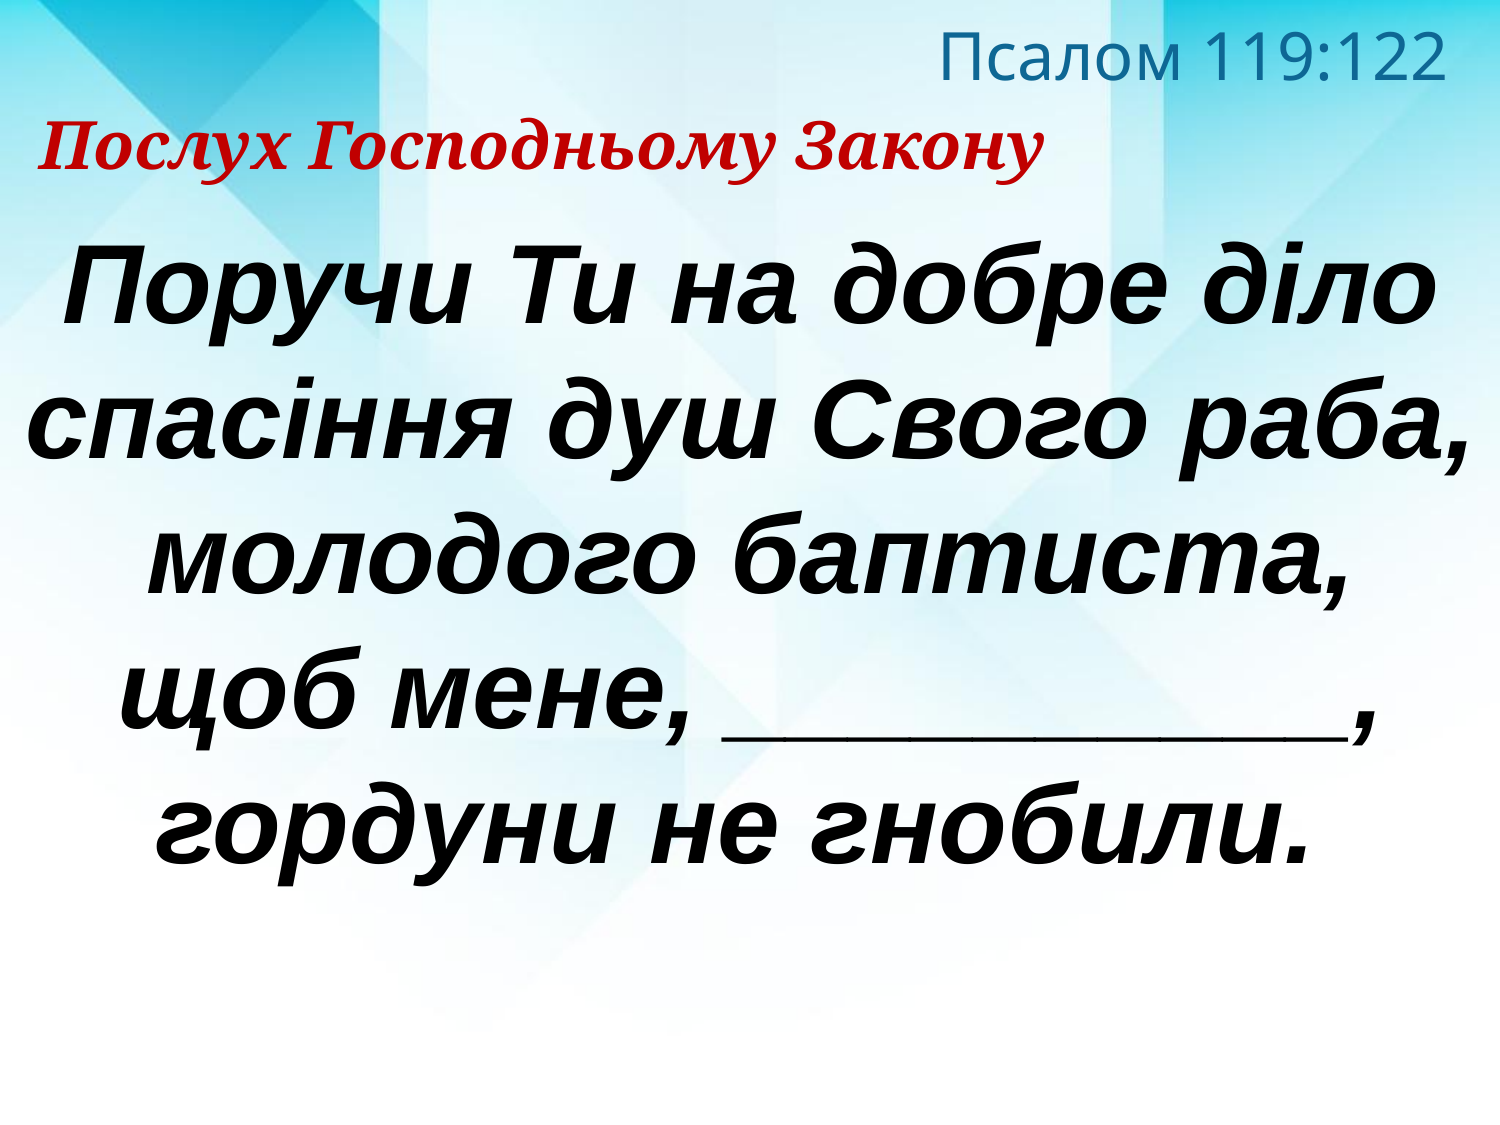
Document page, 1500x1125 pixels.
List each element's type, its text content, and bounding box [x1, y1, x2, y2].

text_box Послух Господньому Закону [0, 107, 1235, 190]
text_box Поручи Ти на добре діло спасіння душ Свого раба, молодого баптиста, щоб мене, __________, гордуни не гнобили. [1, 231, 1500, 894]
picture [0, 0, 1500, 1125]
text_box Псалом 119:122 [856, 0, 1500, 101]
